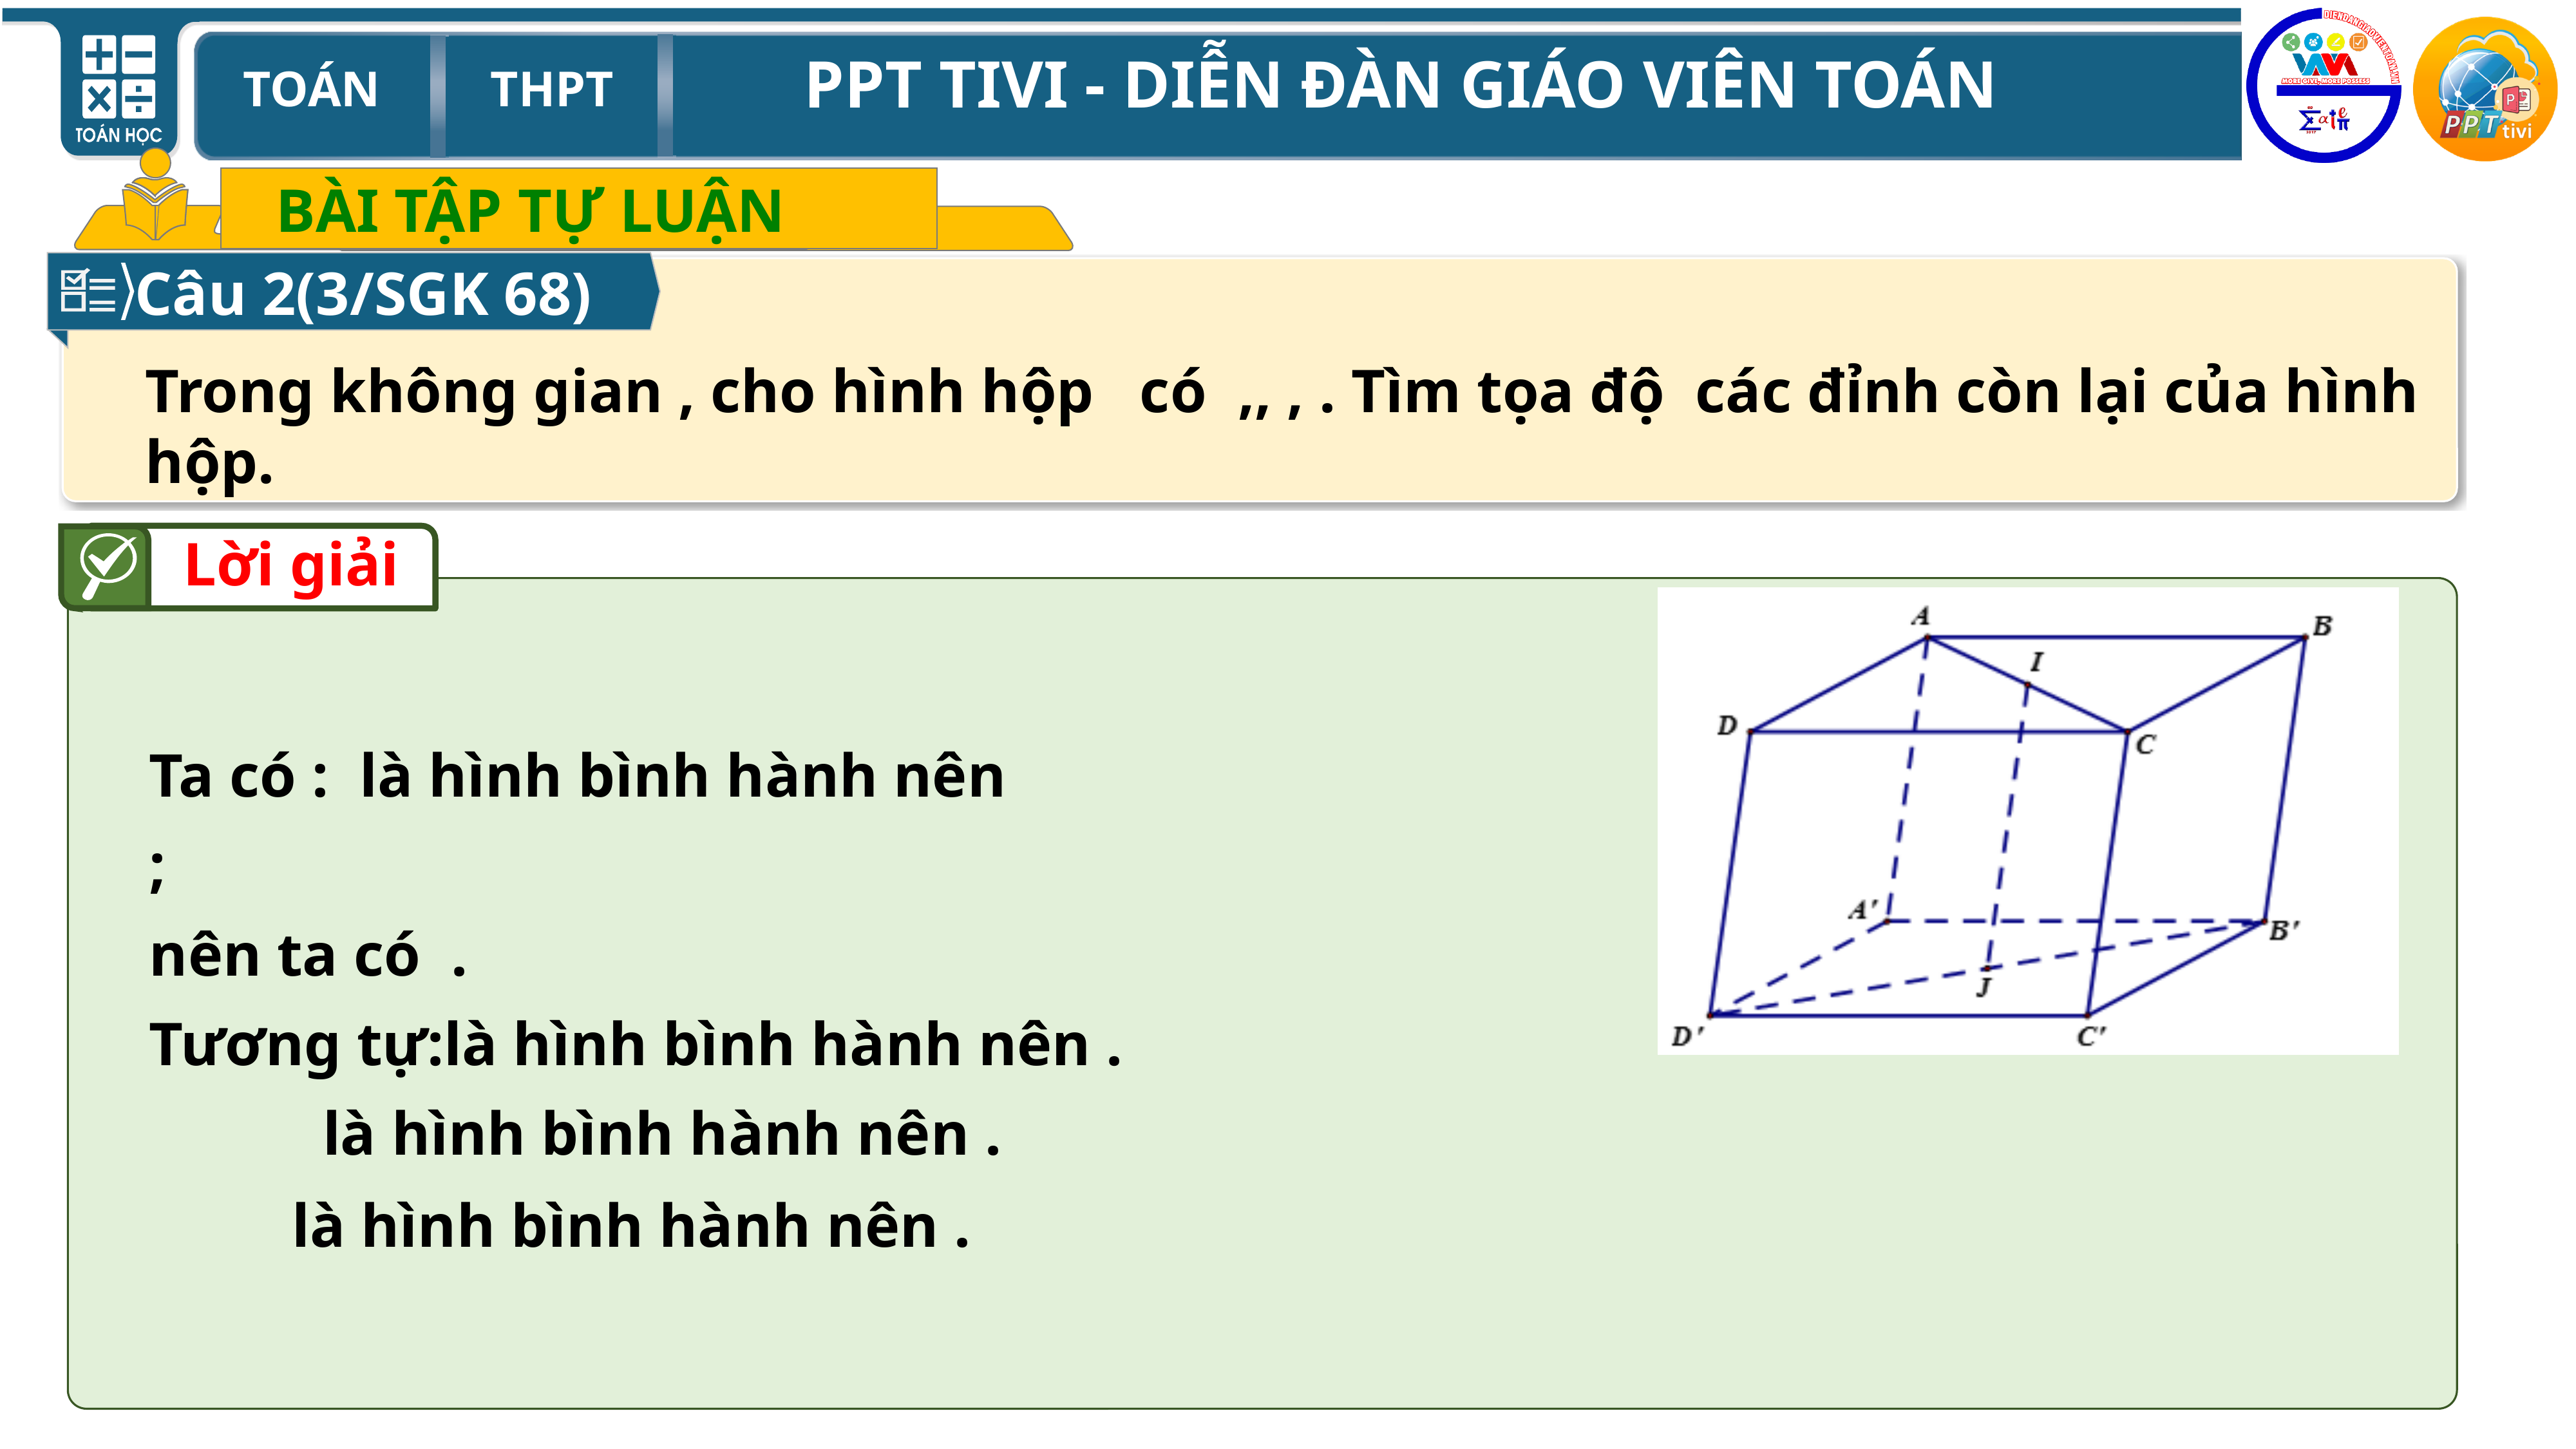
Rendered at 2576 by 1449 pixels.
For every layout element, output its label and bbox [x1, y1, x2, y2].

picture [2246, 8, 2401, 163]
text_box [47, 251, 693, 348]
picture [1658, 587, 2399, 1055]
picture [175, 22, 2242, 160]
text_box [61, 522, 554, 609]
text_box [62, 257, 2458, 502]
picture [2, 22, 73, 160]
picture [2412, 16, 2558, 162]
text_box [73, 147, 1074, 251]
